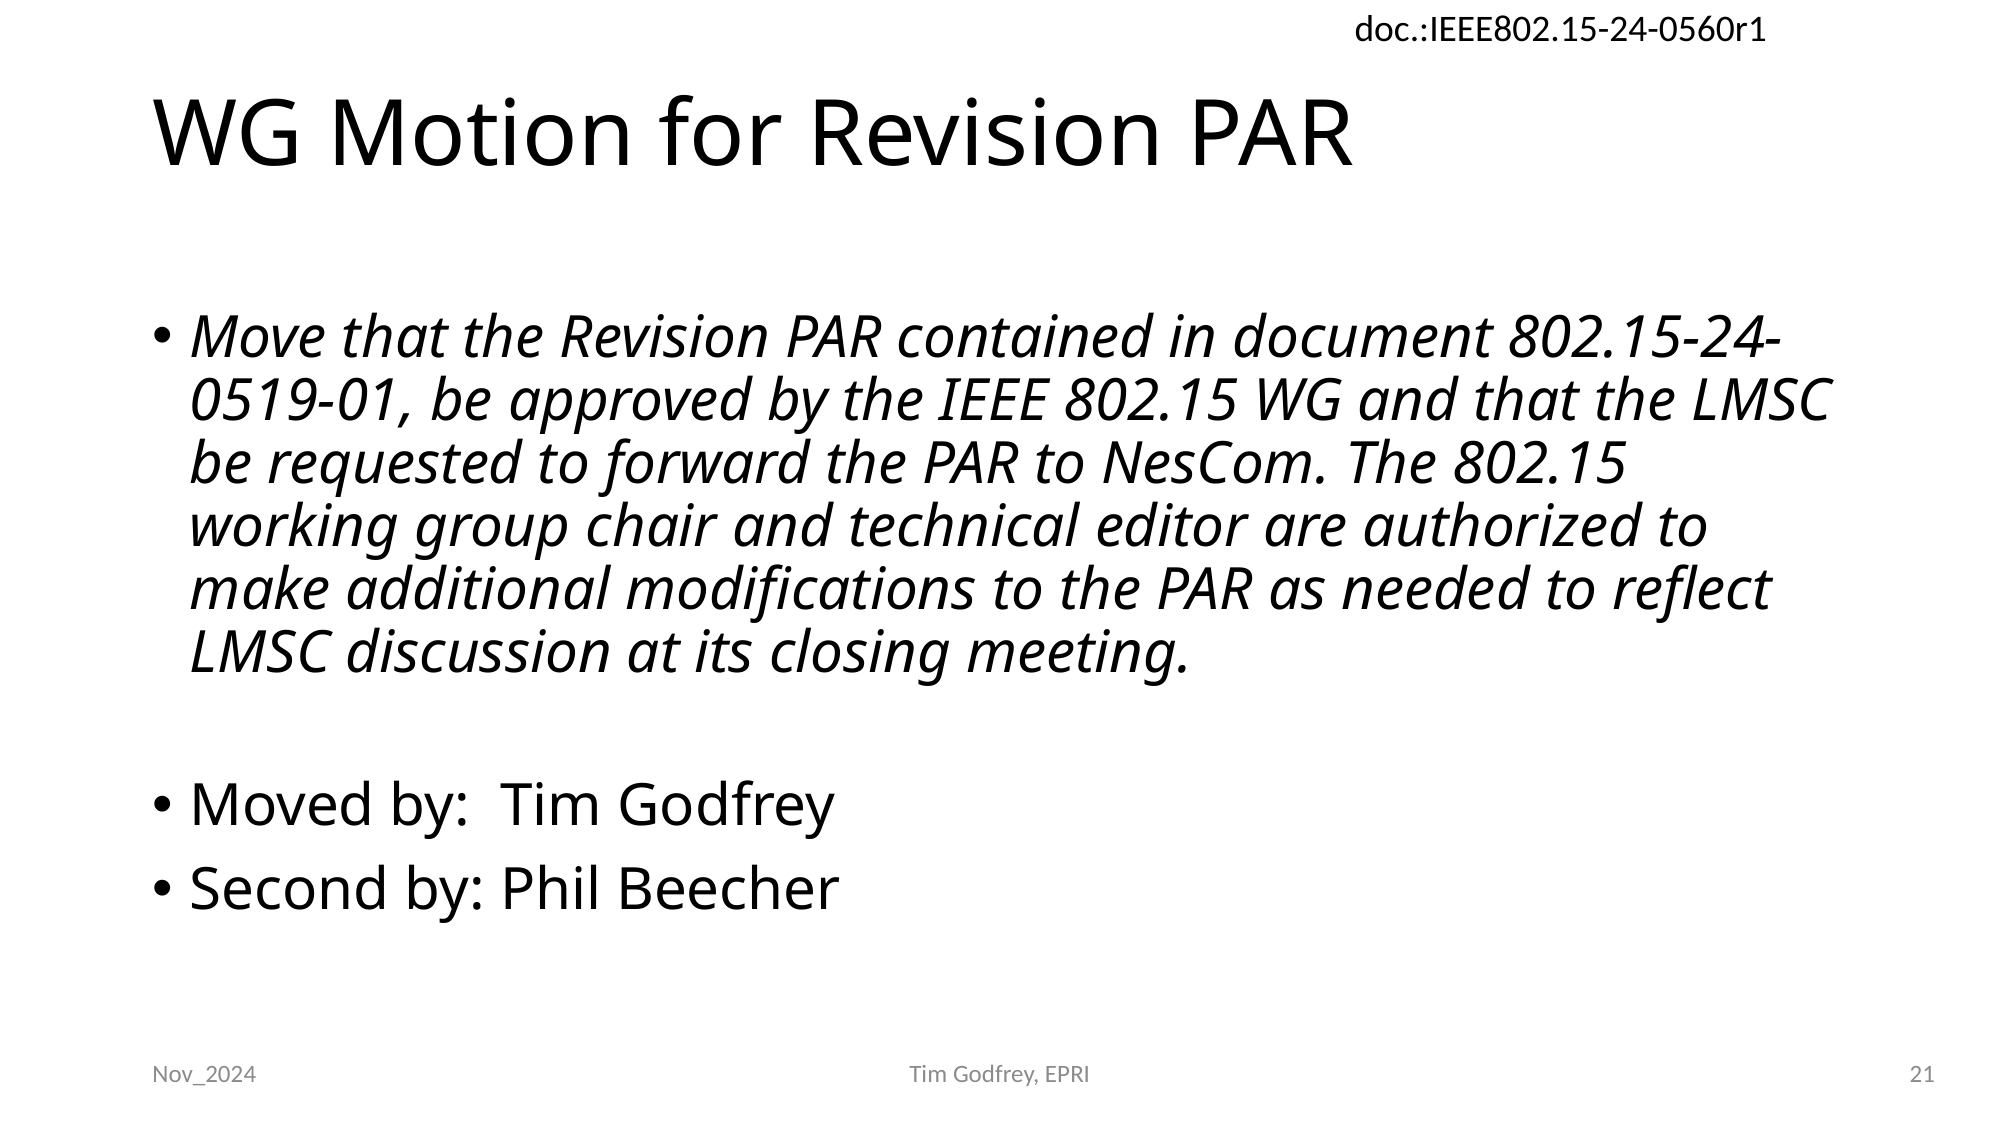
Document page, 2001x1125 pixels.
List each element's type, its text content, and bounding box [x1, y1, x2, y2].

title WG Motion for Revision PAR [137, 59, 1863, 213]
slide_number 21 [1462, 1042, 1950, 1103]
footer Tim Godfrey, EPRI [662, 1042, 1338, 1103]
slide_number Nov_2024 [137, 1042, 588, 1103]
list Move that the Revision PAR contained in document 802.15-24-0519-01, be approved by the IEEE 802.15 WG and that the LMSC be requested to forward the PAR to NesCom. The 802.15 working group chair and technical editor are authorized to make additional modifications to the PAR as needed to reflect LMSC discussion at its closing meeting. Moved by: Tim Godfrey Second by: Phil Beecher [137, 299, 1863, 1014]
